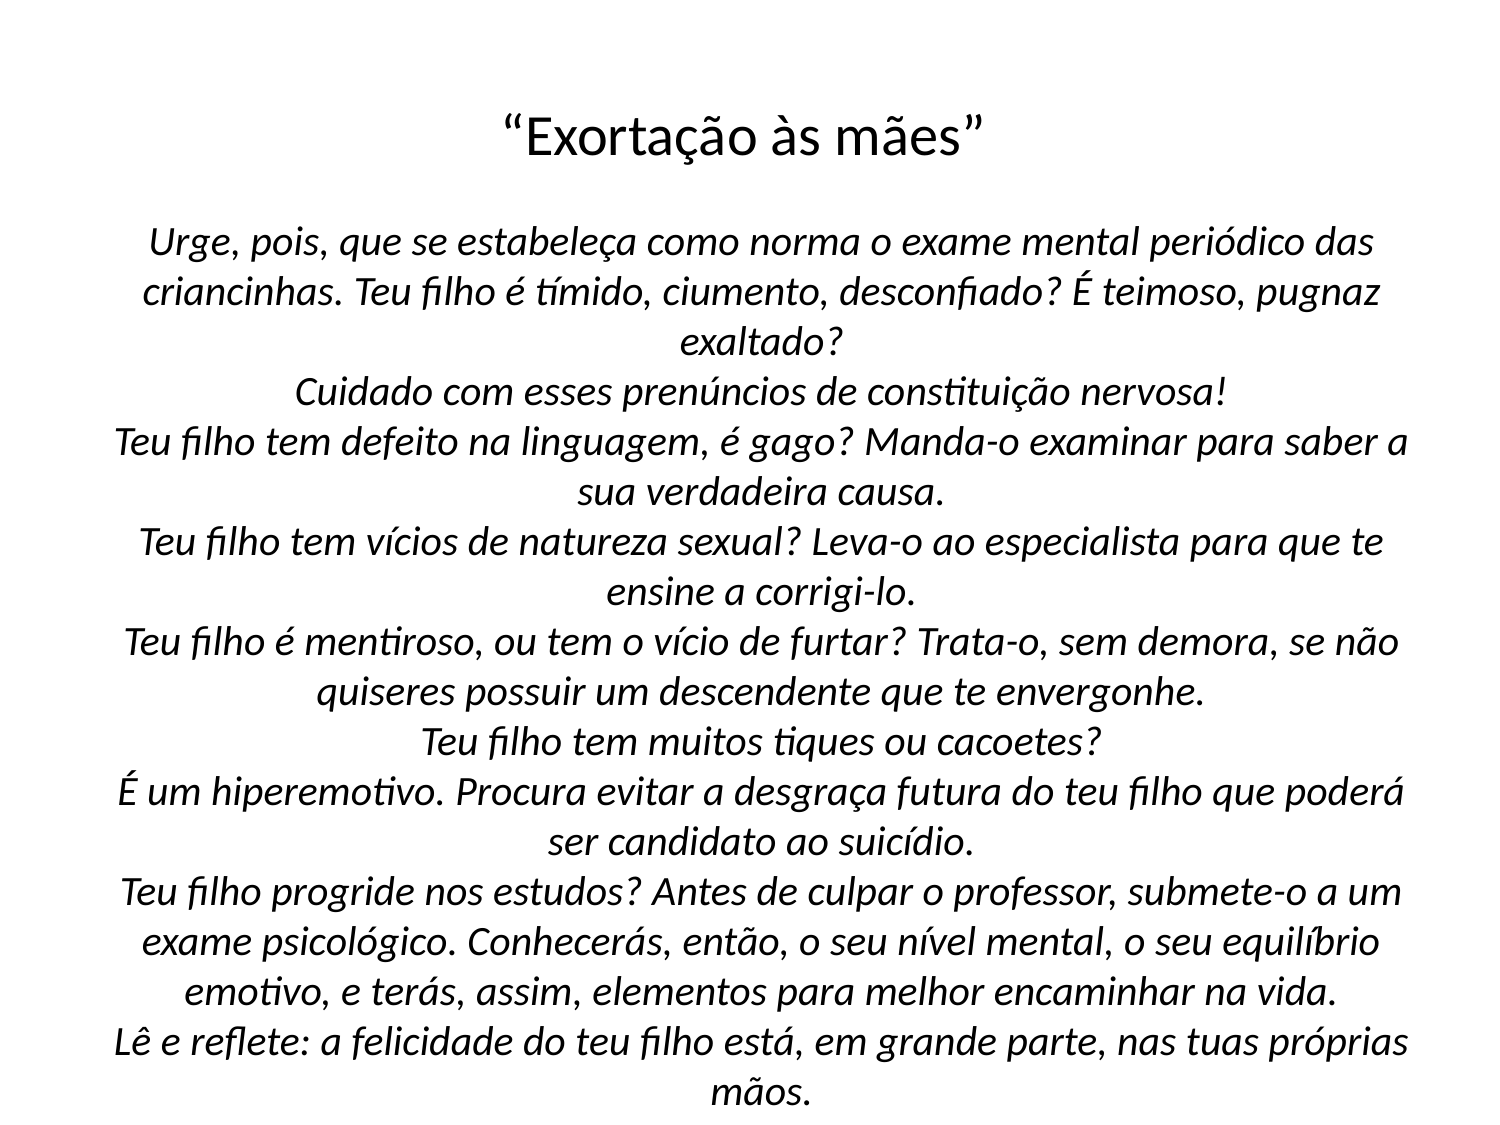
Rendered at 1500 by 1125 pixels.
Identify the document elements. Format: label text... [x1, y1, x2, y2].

text_box Urge, pois, que se estabeleça como norma o exame mental periódico das criancinhas. Teu filho é tímido, ciumento, desconfiado? É teimoso, pugnaz exaltado? Cuidado com esses prenúncios de constituição nervosa! Teu filho tem defeito na linguagem, é gago? Manda-o examinar para saber a sua verdadeira causa. Teu filho tem vícios de natureza sexual? Leva-o ao especialista para que te ensine a corrigi-lo. Teu filho é mentiroso, ou tem o vício de furtar? Trata-o, sem demora, se não quiseres possuir um descendente que te envergonhe. Teu filho tem muitos tiques ou cacoetes? É um hiperemotivo. Procura evitar a desgraça futura do teu filho que poderá ser candidato ao suicídio. Teu filho progride nos estudos? Antes de culpar o professor, submete-o a um exame psicológico. Conhecerás, então, o seu nível mental, o seu equilíbrio emotivo, e terás, assim, elementos para melhor encaminhar na vida. Lê e reflete: a felicidade do teu filho está, em grande parte, nas tuas próprias mãos. [88, 206, 1436, 1122]
text_box “Exortação às mães” [485, 89, 1015, 175]
